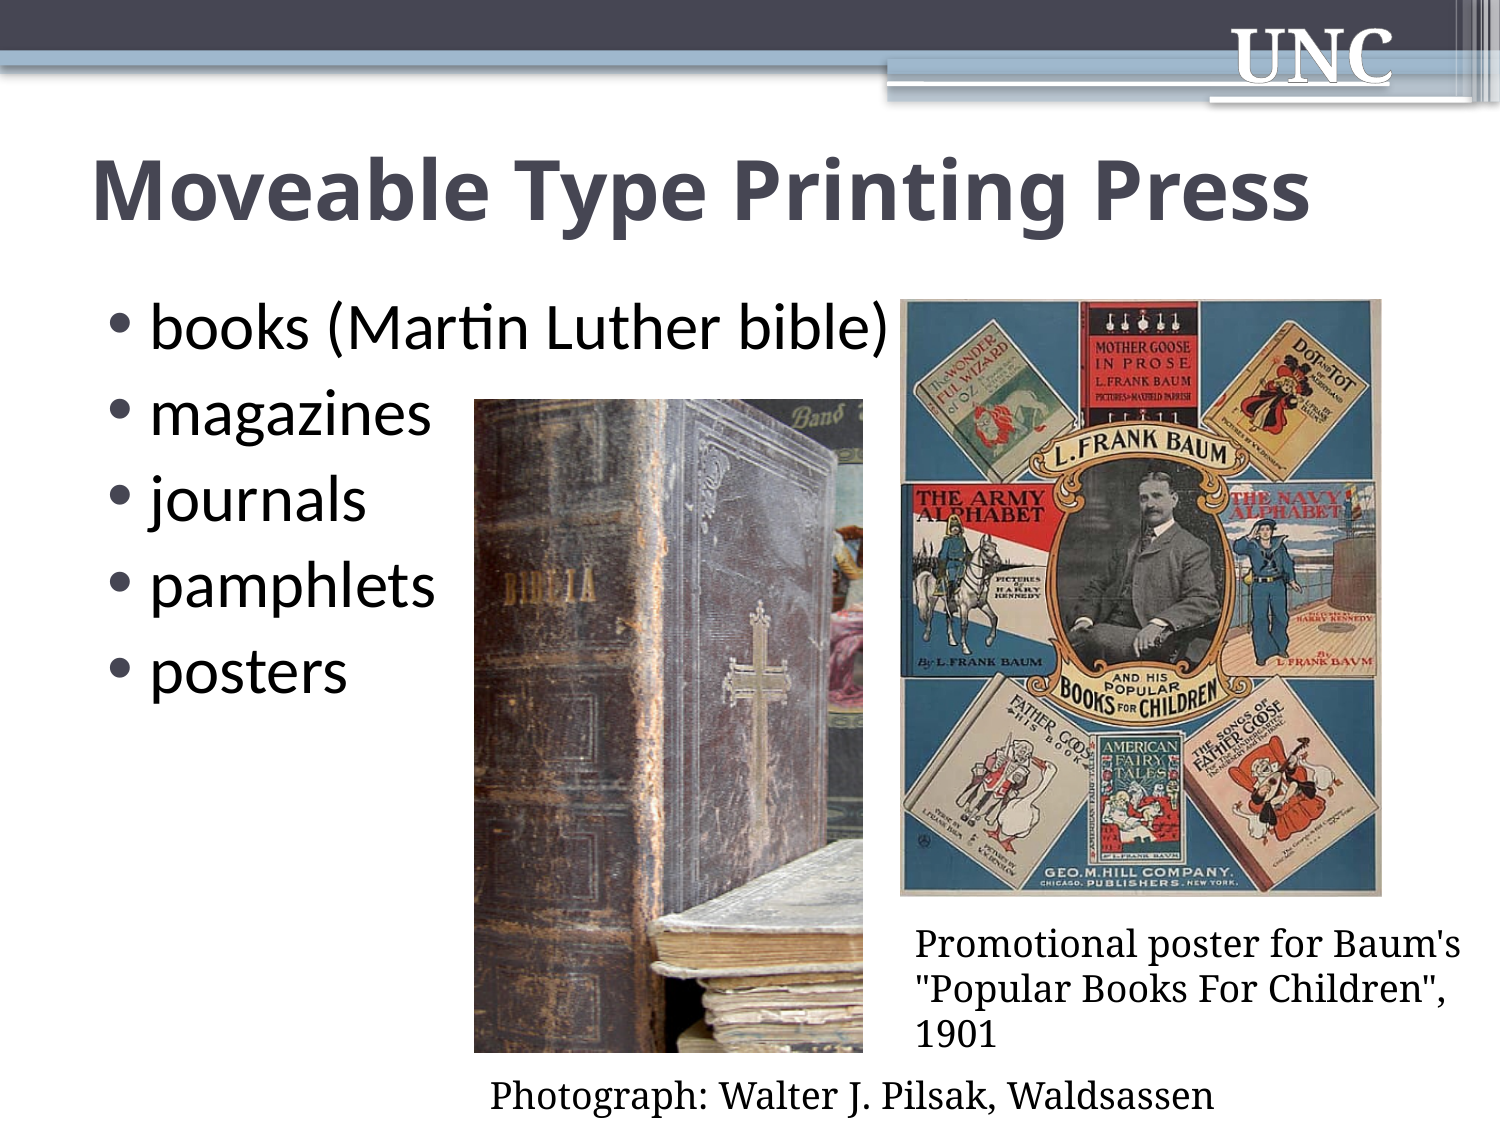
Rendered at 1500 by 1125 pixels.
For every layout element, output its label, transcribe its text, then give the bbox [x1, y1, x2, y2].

text_box Photograph: Walter J. Pilsak, Waldsassen [474, 1064, 1250, 1125]
list books (Martin Luther bible) magazines journals pamphlets posters [75, 275, 1425, 1066]
picture [899, 299, 1382, 897]
text_box Promotional poster for Baum's "Popular Books For Children", 1901 [899, 912, 1500, 1063]
picture [474, 399, 863, 1053]
title Moveable Type Printing Press [75, 99, 1425, 275]
